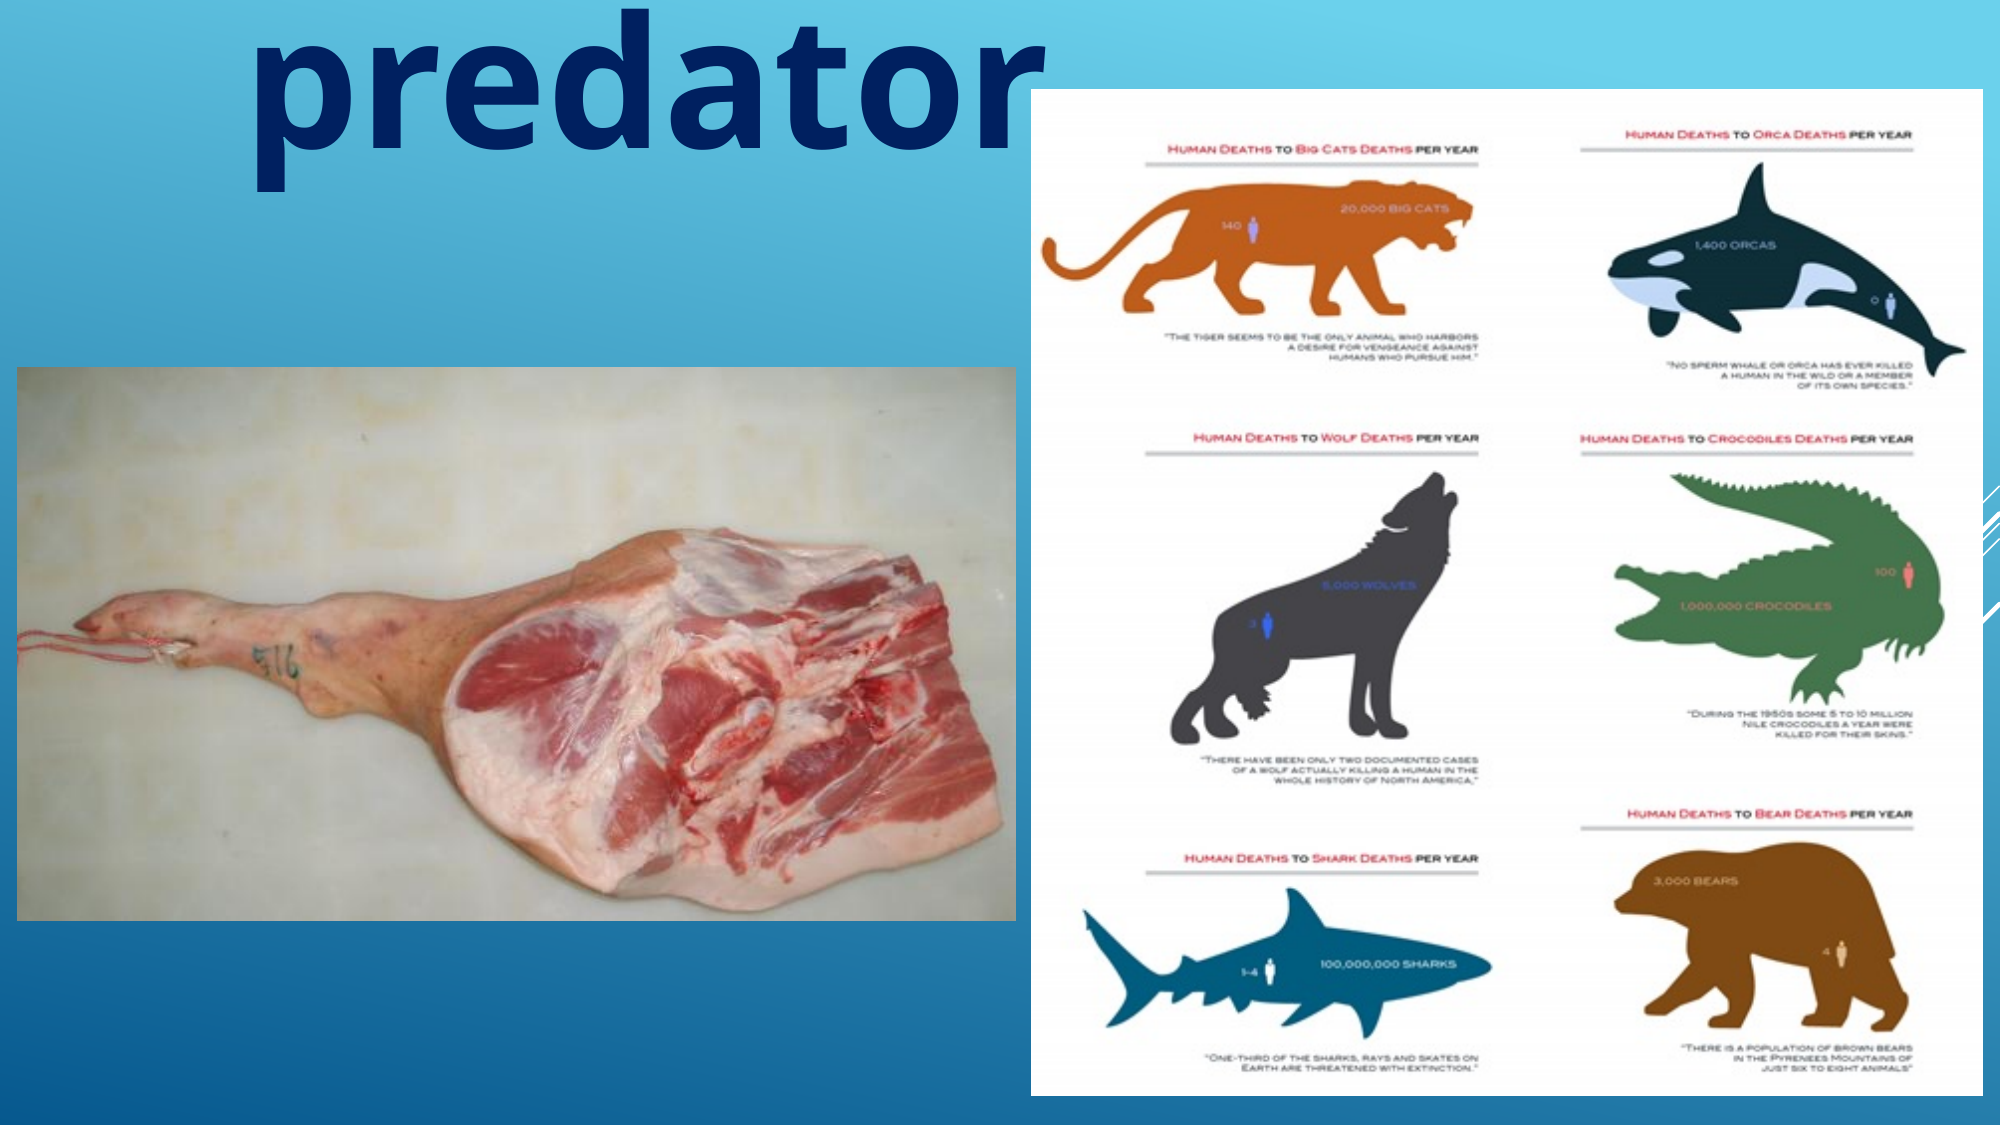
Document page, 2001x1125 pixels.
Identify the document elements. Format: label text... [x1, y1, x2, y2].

picture [1031, 88, 1983, 1096]
picture [17, 367, 1016, 921]
list predator [228, 0, 1119, 220]
